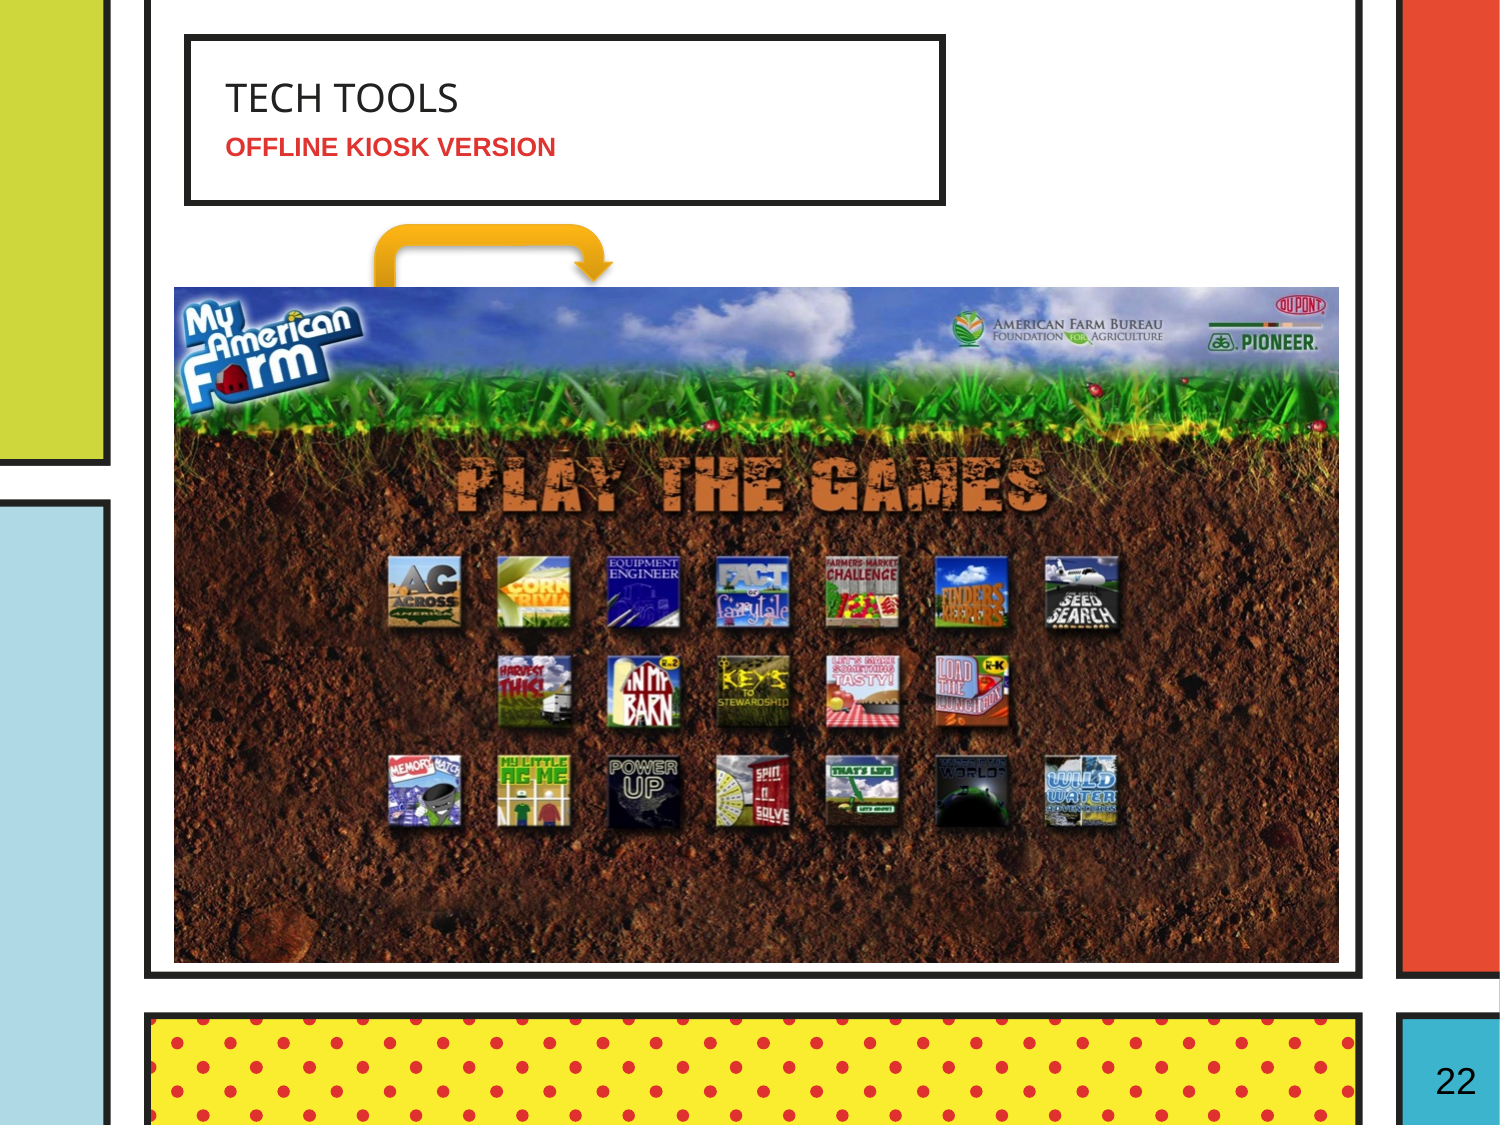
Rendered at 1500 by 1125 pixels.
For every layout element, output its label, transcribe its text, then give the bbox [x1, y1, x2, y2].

subtitle Offline kiosk version [210, 122, 941, 170]
picture [174, 287, 1339, 963]
text_box 22 [1412, 1049, 1500, 1110]
text_box [374, 224, 614, 284]
title Tech Tools [210, 65, 941, 121]
